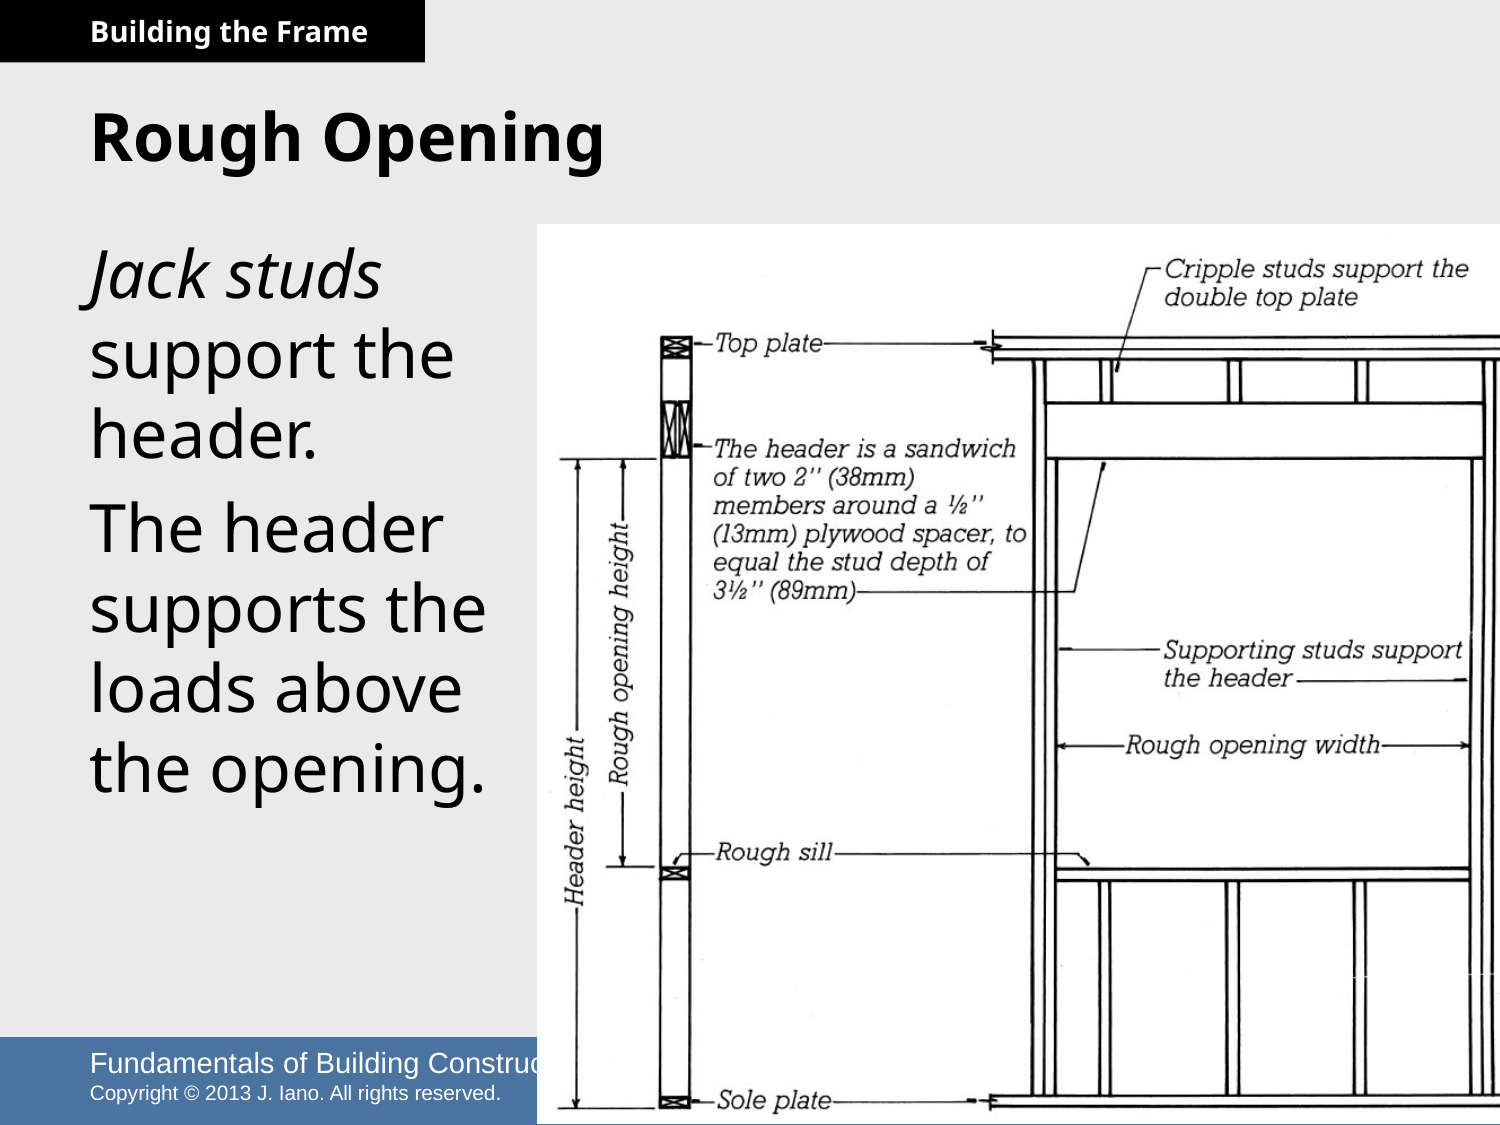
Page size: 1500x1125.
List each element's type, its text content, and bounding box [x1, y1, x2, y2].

list Jack studs support the header. The header supports the loads above the opening. [75, 224, 536, 822]
title Rough Opening [75, 87, 1425, 184]
picture [0, 224, 1500, 1125]
